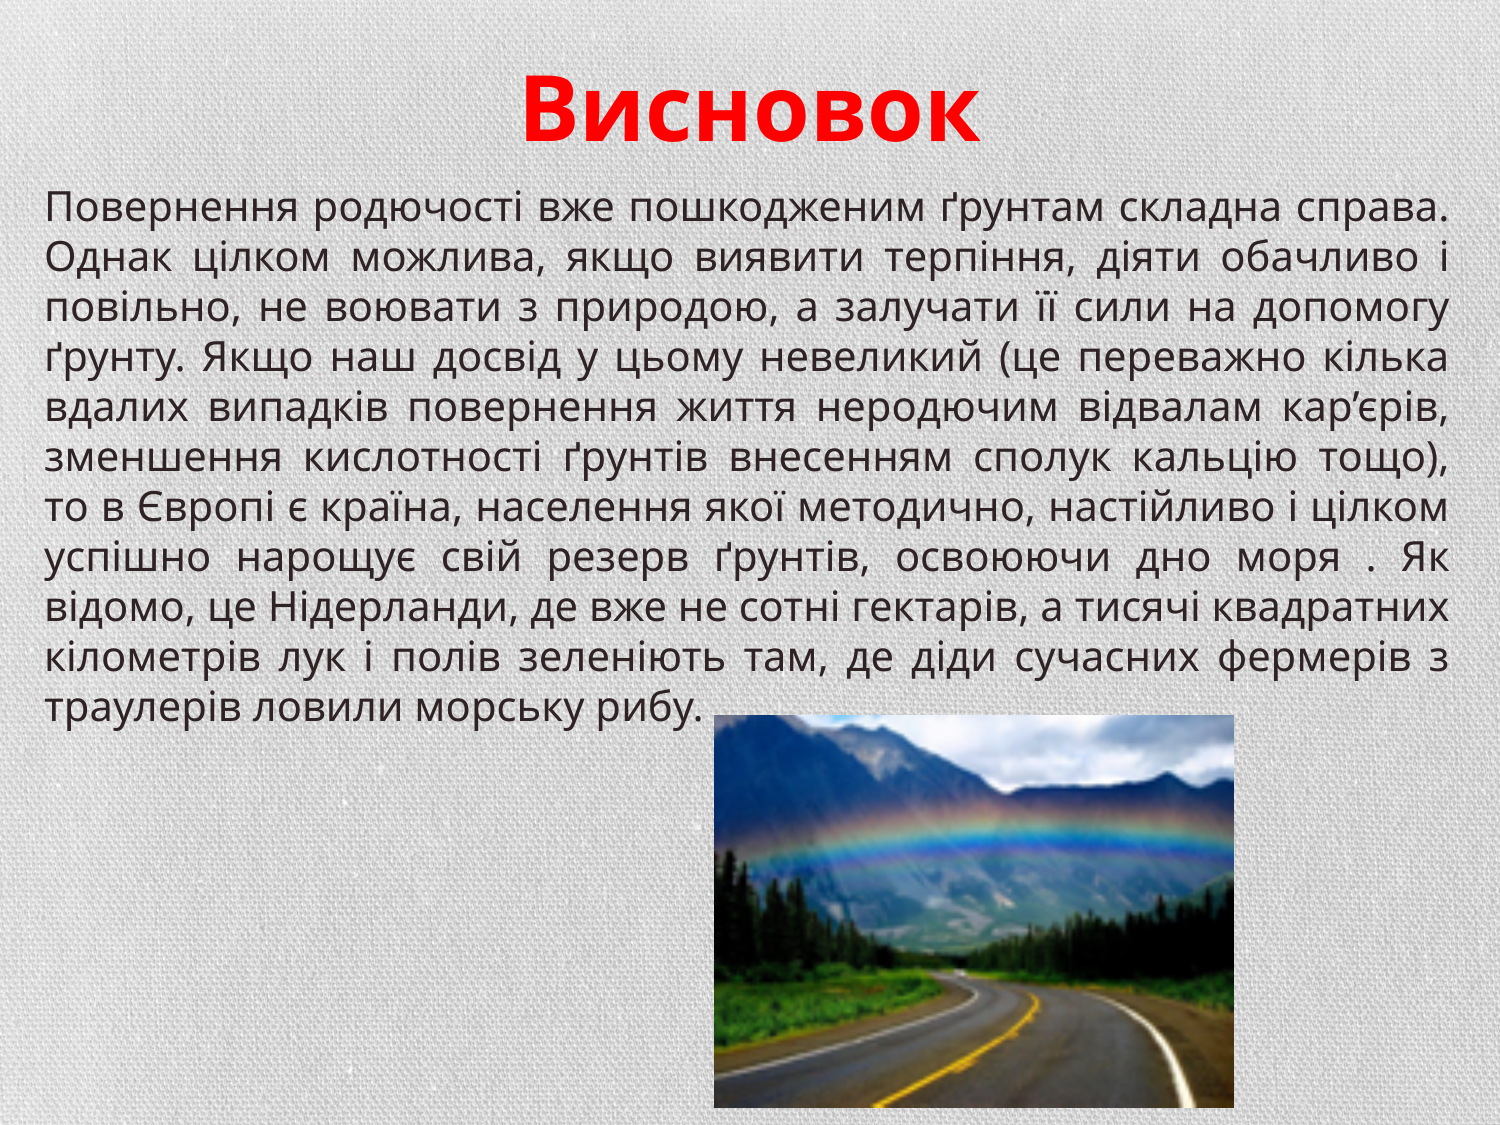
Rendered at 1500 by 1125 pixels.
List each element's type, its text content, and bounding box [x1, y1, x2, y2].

picture [714, 715, 1234, 1108]
text_box Повернення родючості вже пошкодженим ґрунтам складна справа. Однак цілком можлива, якщо виявити терпіння, діяти обачливо і повільно, не воювати з природою, а залучати її сили на допомогу ґрунту. Якщо наш досвід у цьому невеликий (це переважно кілька вдалих випадків повернення життя неродючим відвалам кар’єрів, зменшення кислотності ґрунтів внесенням сполук кальцію тощо), то в Європі є країна, населення якої методично, настійливо і цілком успішно нарощує свій резерв ґрунтів, освоюючи дно моря . Як відомо, це Нідерланди, де вже не сотні гектарів, а тисячі квадратних кілометрів лук і полів зеленіють там, де діди сучасних фермерів з траулерів ловили морську рибу. [29, 172, 1465, 738]
text_box Висновок [218, 42, 1282, 168]
